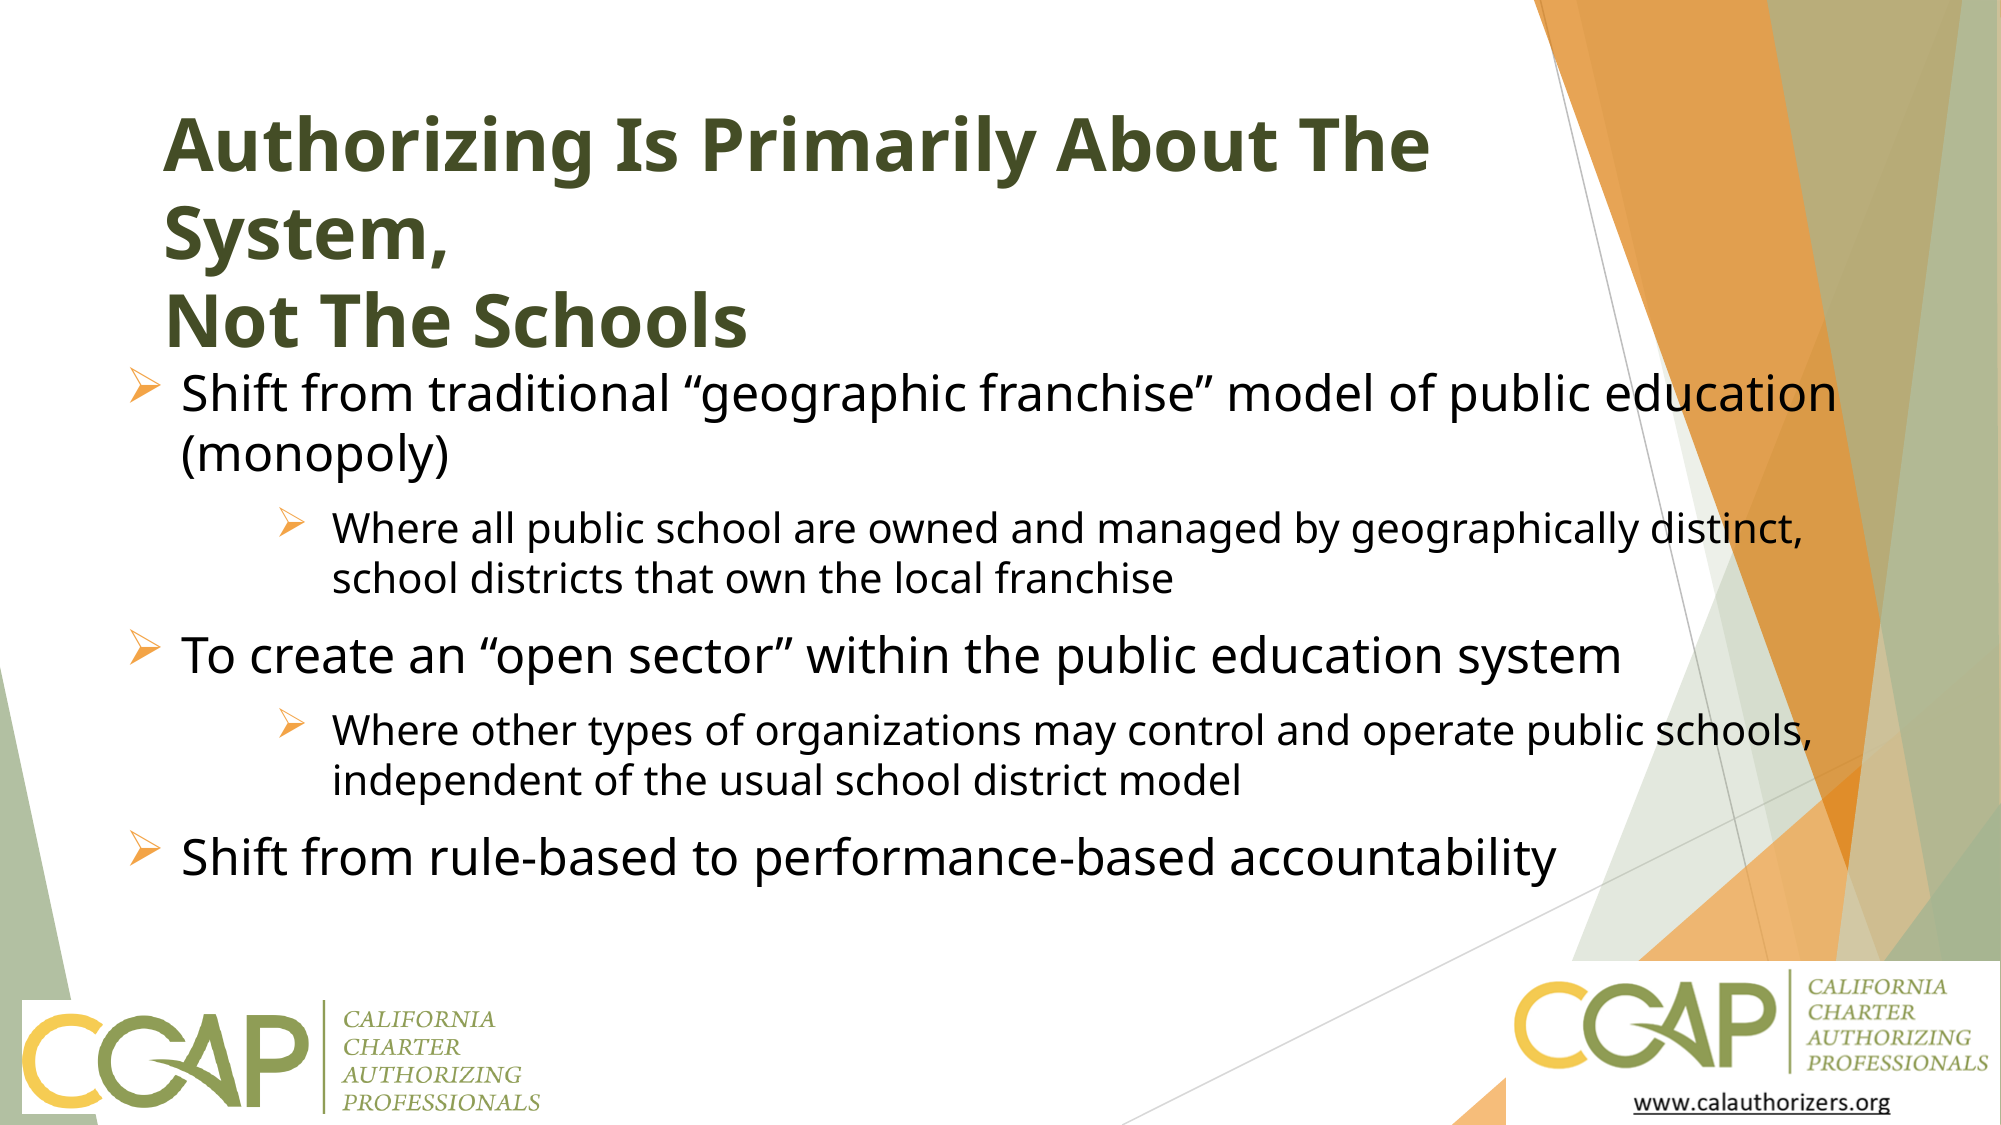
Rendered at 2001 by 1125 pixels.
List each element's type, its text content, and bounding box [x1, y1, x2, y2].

subtitle Shift from traditional “geographic franchise” model of public education (monopoly) Where all public school are owned and managed by geographically distinct, school districts that own the local franchise To create an “open sector” within the public education system Where other types of organizations may control and operate public schools, independent of the usual school district model Shift from rule-based to performance-based accountability [110, 353, 1903, 913]
picture [22, 1000, 540, 1114]
title Authorizing Is Primarily About The System, Not The Schools [148, 90, 1706, 353]
picture [1498, 961, 2000, 1125]
